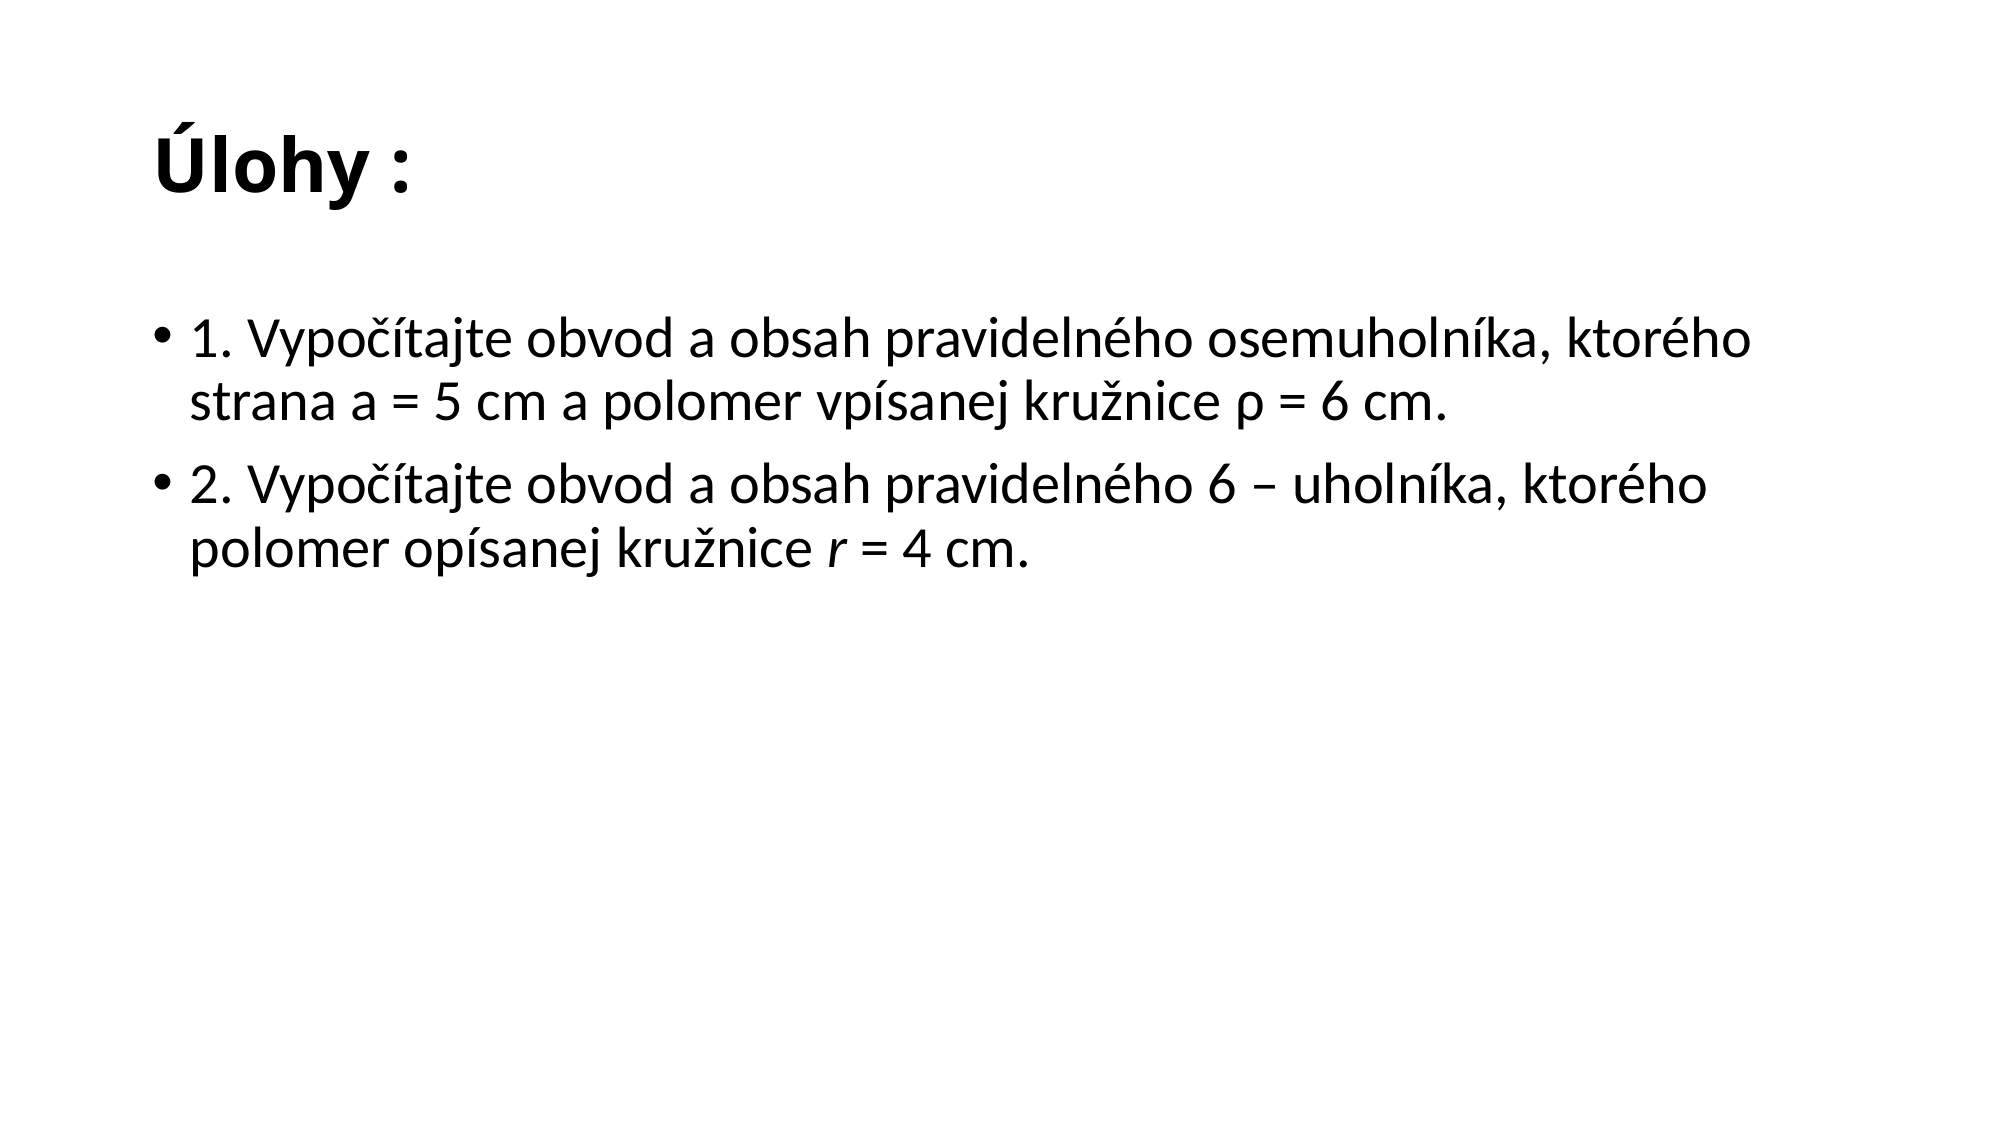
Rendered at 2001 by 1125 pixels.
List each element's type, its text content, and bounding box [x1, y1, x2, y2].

list 1. Vypočítajte obvod a obsah pravidelného osemuholníka, ktorého strana a = 5 cm a polomer vpísanej kružnice ρ = 6 cm. 2. Vypočítajte obvod a obsah pravidelného 6 – uholníka, ktorého polomer opísanej kružnice r = 4 cm. [137, 299, 1863, 1014]
title Úlohy : [137, 59, 1863, 278]
